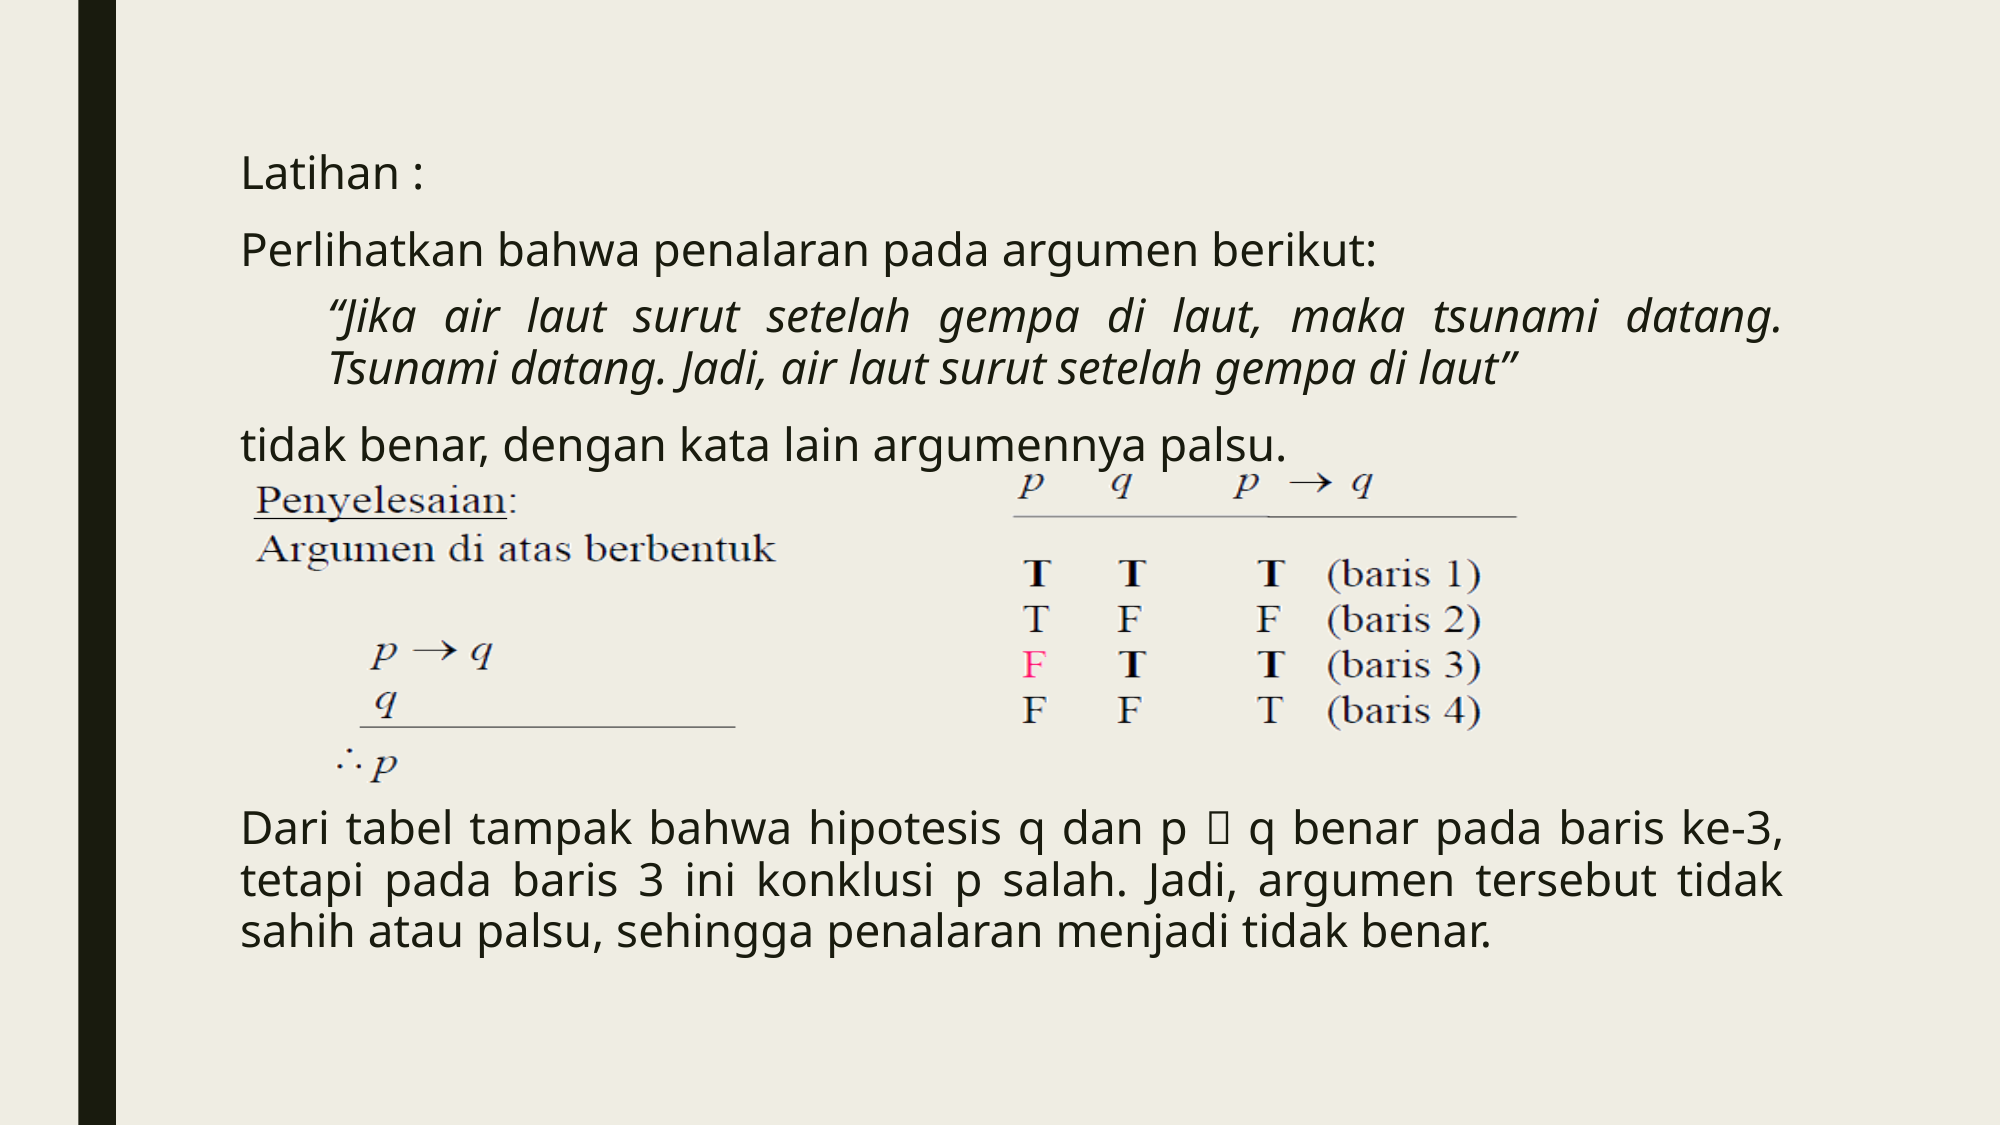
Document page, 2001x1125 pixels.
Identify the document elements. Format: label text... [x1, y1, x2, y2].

picture [241, 449, 1535, 805]
list Latihan : Perlihatkan bahwa penalaran pada argumen berikut: “Jika air laut surut setelah gempa di laut, maka tsunami datang. Tsunami datang. Jadi, air laut surut setelah gempa di laut” tidak benar, dengan kata lain argumennya palsu. Dari tabel tampak bahwa hipotesis q dan p  q benar pada baris ke-3, tetapi pada baris 3 ini konklusi p salah. Jadi, argumen tersebut tidak sahih atau palsu, sehingga penalaran menjadi tidak benar. [225, 140, 1800, 997]
